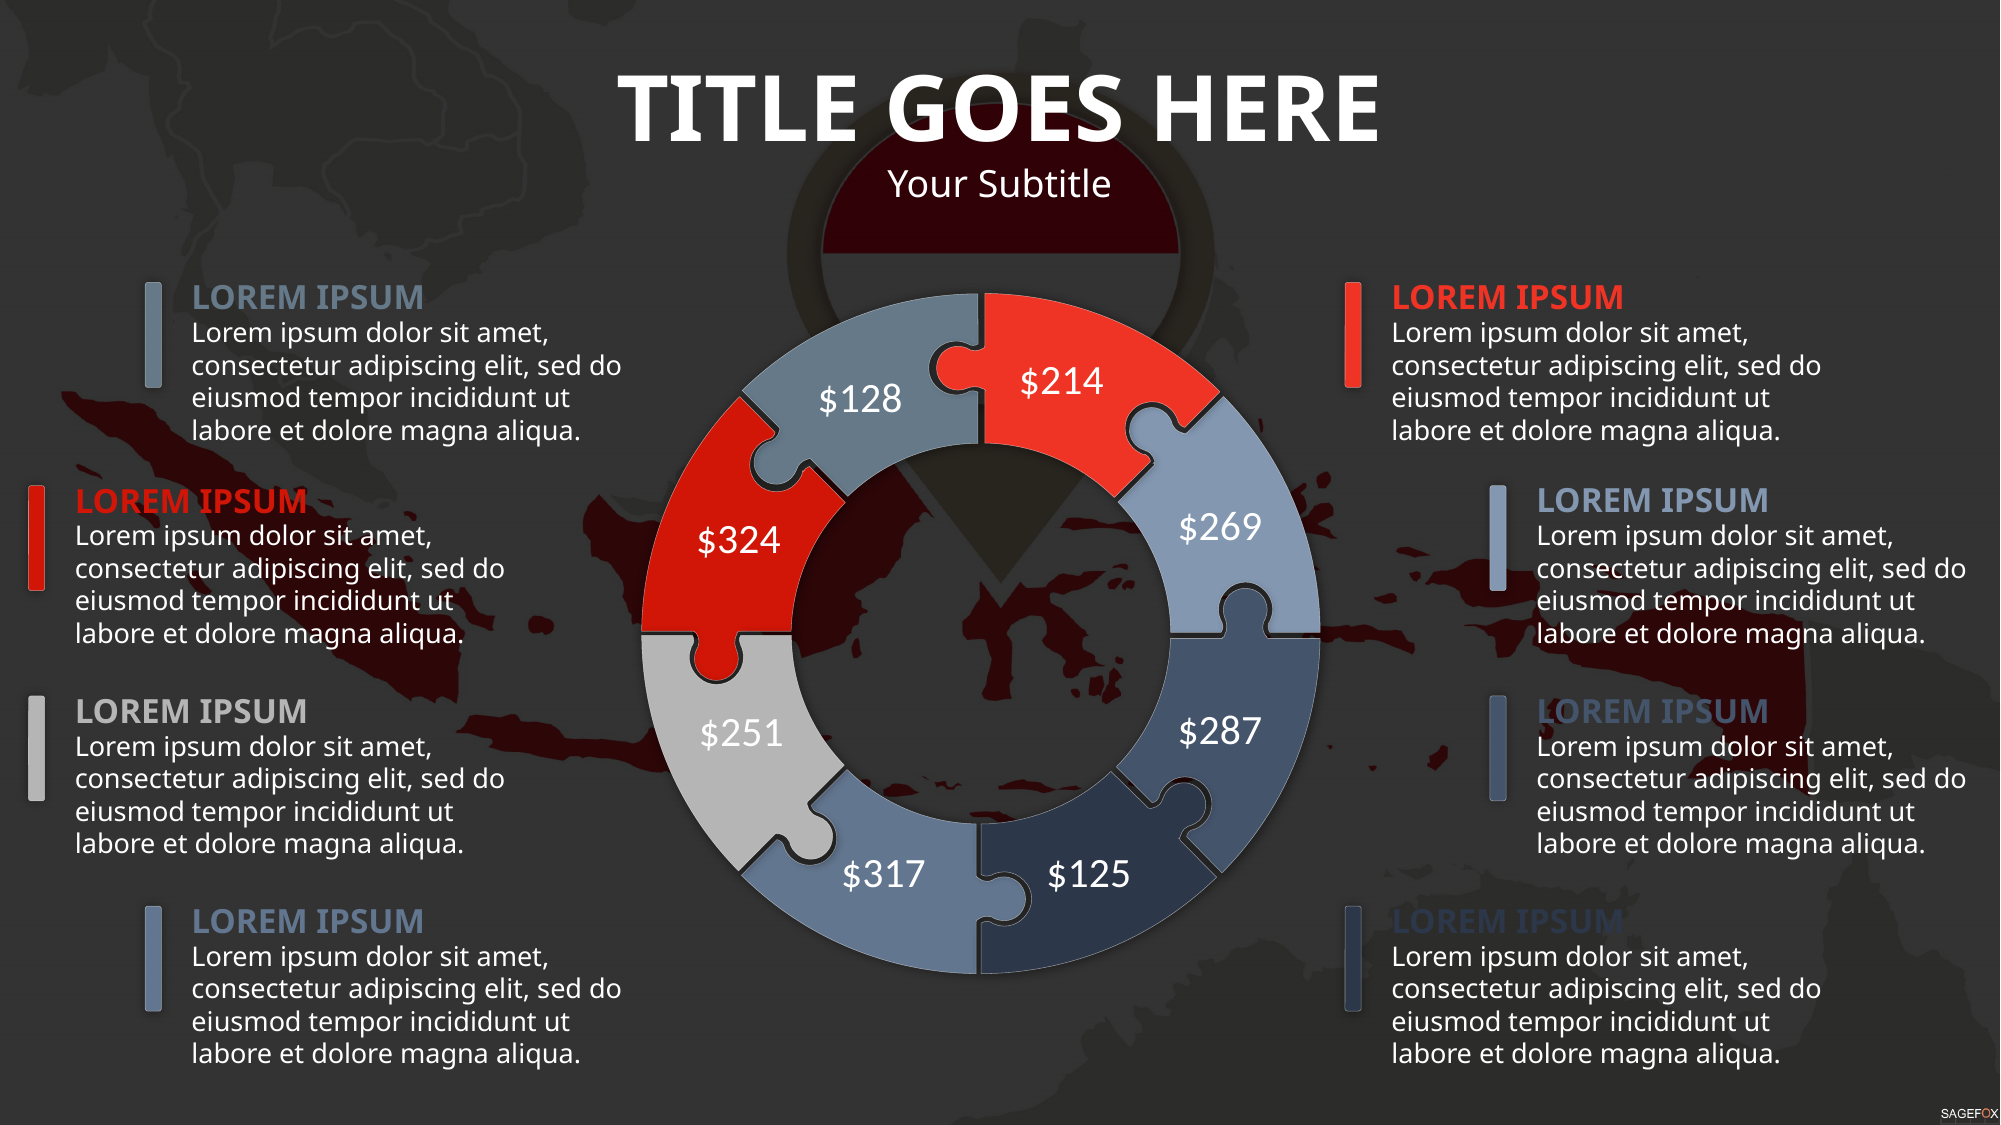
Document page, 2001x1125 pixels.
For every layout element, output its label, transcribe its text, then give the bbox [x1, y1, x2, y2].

text_box $128 [792, 363, 928, 429]
text_box [1488, 484, 1508, 592]
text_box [176, 269, 642, 459]
text_box $251 [673, 697, 809, 763]
picture [0, 0, 2001, 1125]
text_box TITLE GOES HERE Your Subtitle [548, 42, 1452, 212]
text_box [60, 682, 525, 872]
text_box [176, 892, 642, 1082]
text_box $269 [1152, 491, 1288, 557]
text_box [1521, 682, 1987, 872]
text_box [1117, 588, 1321, 872]
text_box [144, 905, 163, 1013]
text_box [1521, 472, 1987, 662]
text_box [641, 396, 846, 677]
text_box [1488, 694, 1508, 802]
text_box $287 [1152, 695, 1288, 760]
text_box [1376, 892, 1842, 1082]
text_box [1343, 281, 1363, 389]
text_box [742, 293, 978, 495]
text_box $125 [1021, 838, 1157, 903]
text_box [1343, 904, 1363, 1013]
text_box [60, 472, 526, 662]
text_box [144, 281, 163, 389]
text_box [746, 774, 1024, 974]
text_box $324 [671, 504, 806, 570]
text_box $214 [993, 345, 1129, 410]
text_box [981, 771, 1217, 974]
text_box [27, 484, 46, 592]
text_box [641, 635, 845, 871]
text_box [1121, 401, 1321, 633]
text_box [1376, 269, 1842, 459]
text_box [936, 293, 1220, 498]
text_box [27, 694, 46, 802]
text_box $317 [815, 838, 951, 903]
